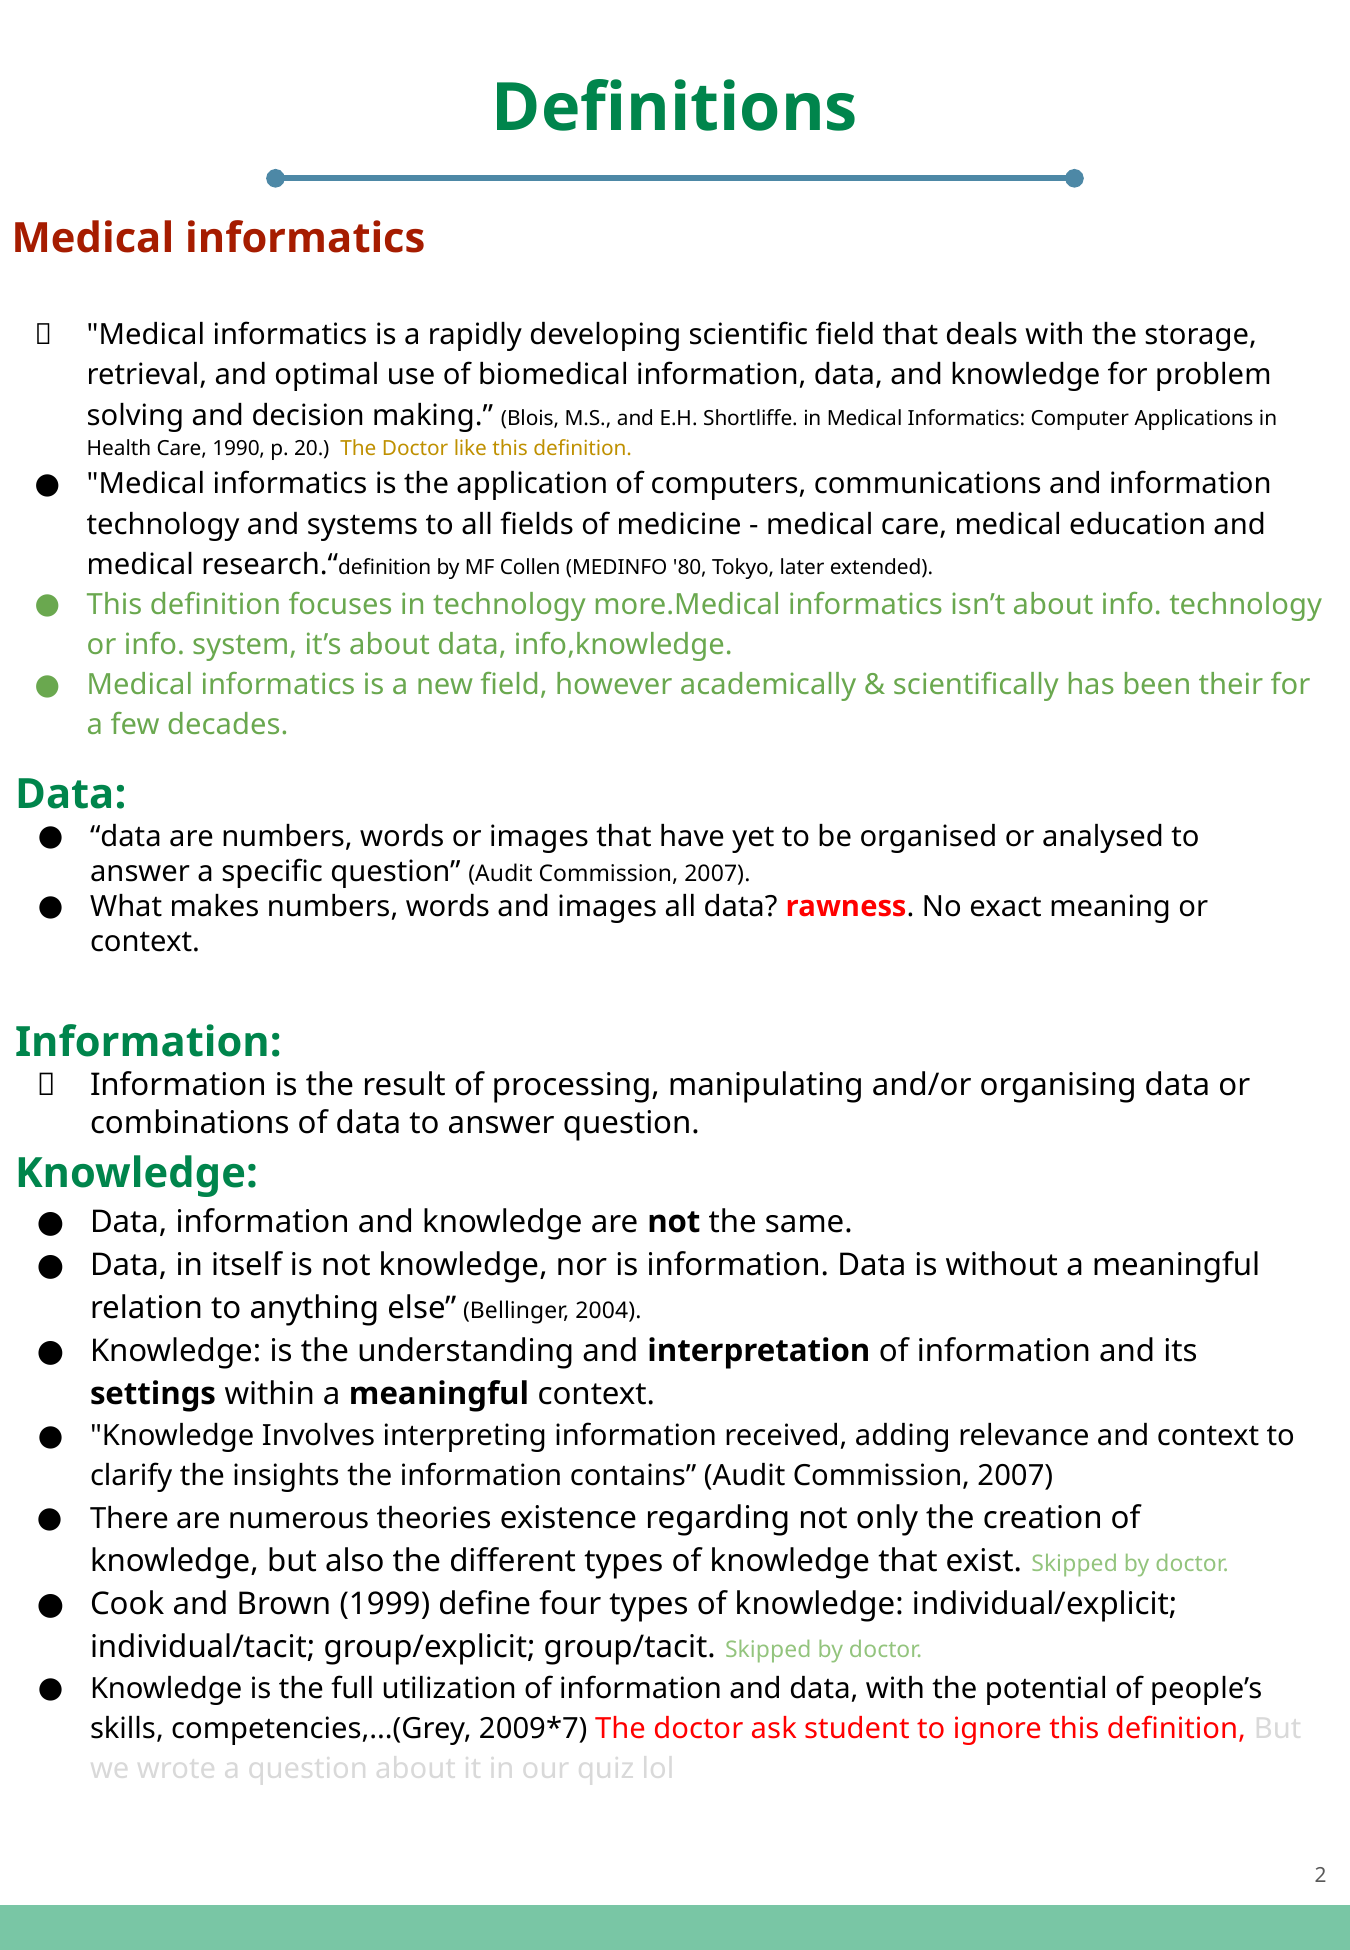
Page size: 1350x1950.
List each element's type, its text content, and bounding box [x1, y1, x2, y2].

text_box Definitions [278, 57, 1072, 178]
text_box Data: “data are numbers, words or images that have yet to be organised or analysed to answer a specific question” (Audit Commission, 2007). What makes numbers, words and images all data? rawness. No exact meaning or context. Information: Information is the result of processing, manipulating and/or organising data or combinations of data to answer question. [0, 752, 1275, 1130]
text_box Knowledge: Data, information and knowledge are not the same. Data, in itself is not knowledge, nor is information. Data is without a meaningful relation to anything else” (Bellinger, 2004). Knowledge: is the understanding and interpretation of information and its settings within a meaningful context. "Knowledge Involves interpreting information received, adding relevance and context to clarify the insights the information contains” (Audit Commission, 2007) There are numerous theories existence regarding not only the creation of knowledge, but also the different types of knowledge that exist. Skipped by doctor. Cook and Brown (1999) define four types of knowledge: individual/explicit; individual/tacit; group/explicit; group/tacit. Skipped by doctor. Knowledge is the full utilization of information and data, with the potential of people’s skills, competencies,...(Grey, 2009*7) The doctor ask student to ignore this definition, But we wrote a question about it in our quiz lol [0, 1130, 1328, 1823]
text_box Medical informatics "Medical informatics is a rapidly developing scientific field that deals with the storage, retrieval, and optimal use of biomedical information, data, and knowledge for problem solving and decision making.” (Blois, M.S., and E.H. Shortliffe. in Medical Informatics: Computer Applications in Health Care, 1990, p. 20.) The Doctor like this definition. "Medical informatics is the application of computers, communications and information technology and systems to all fields of medicine - medical care, medical education and medical research.“definition by MF Collen (MEDINFO '80, Tokyo, later extended). This definition focuses in technology more.Medical informatics isn’t about info. technology or info. system, it’s about data, info,knowledge. Medical informatics is a new field, however academically & scientifically has been their for a few decades. [0, 195, 1347, 735]
